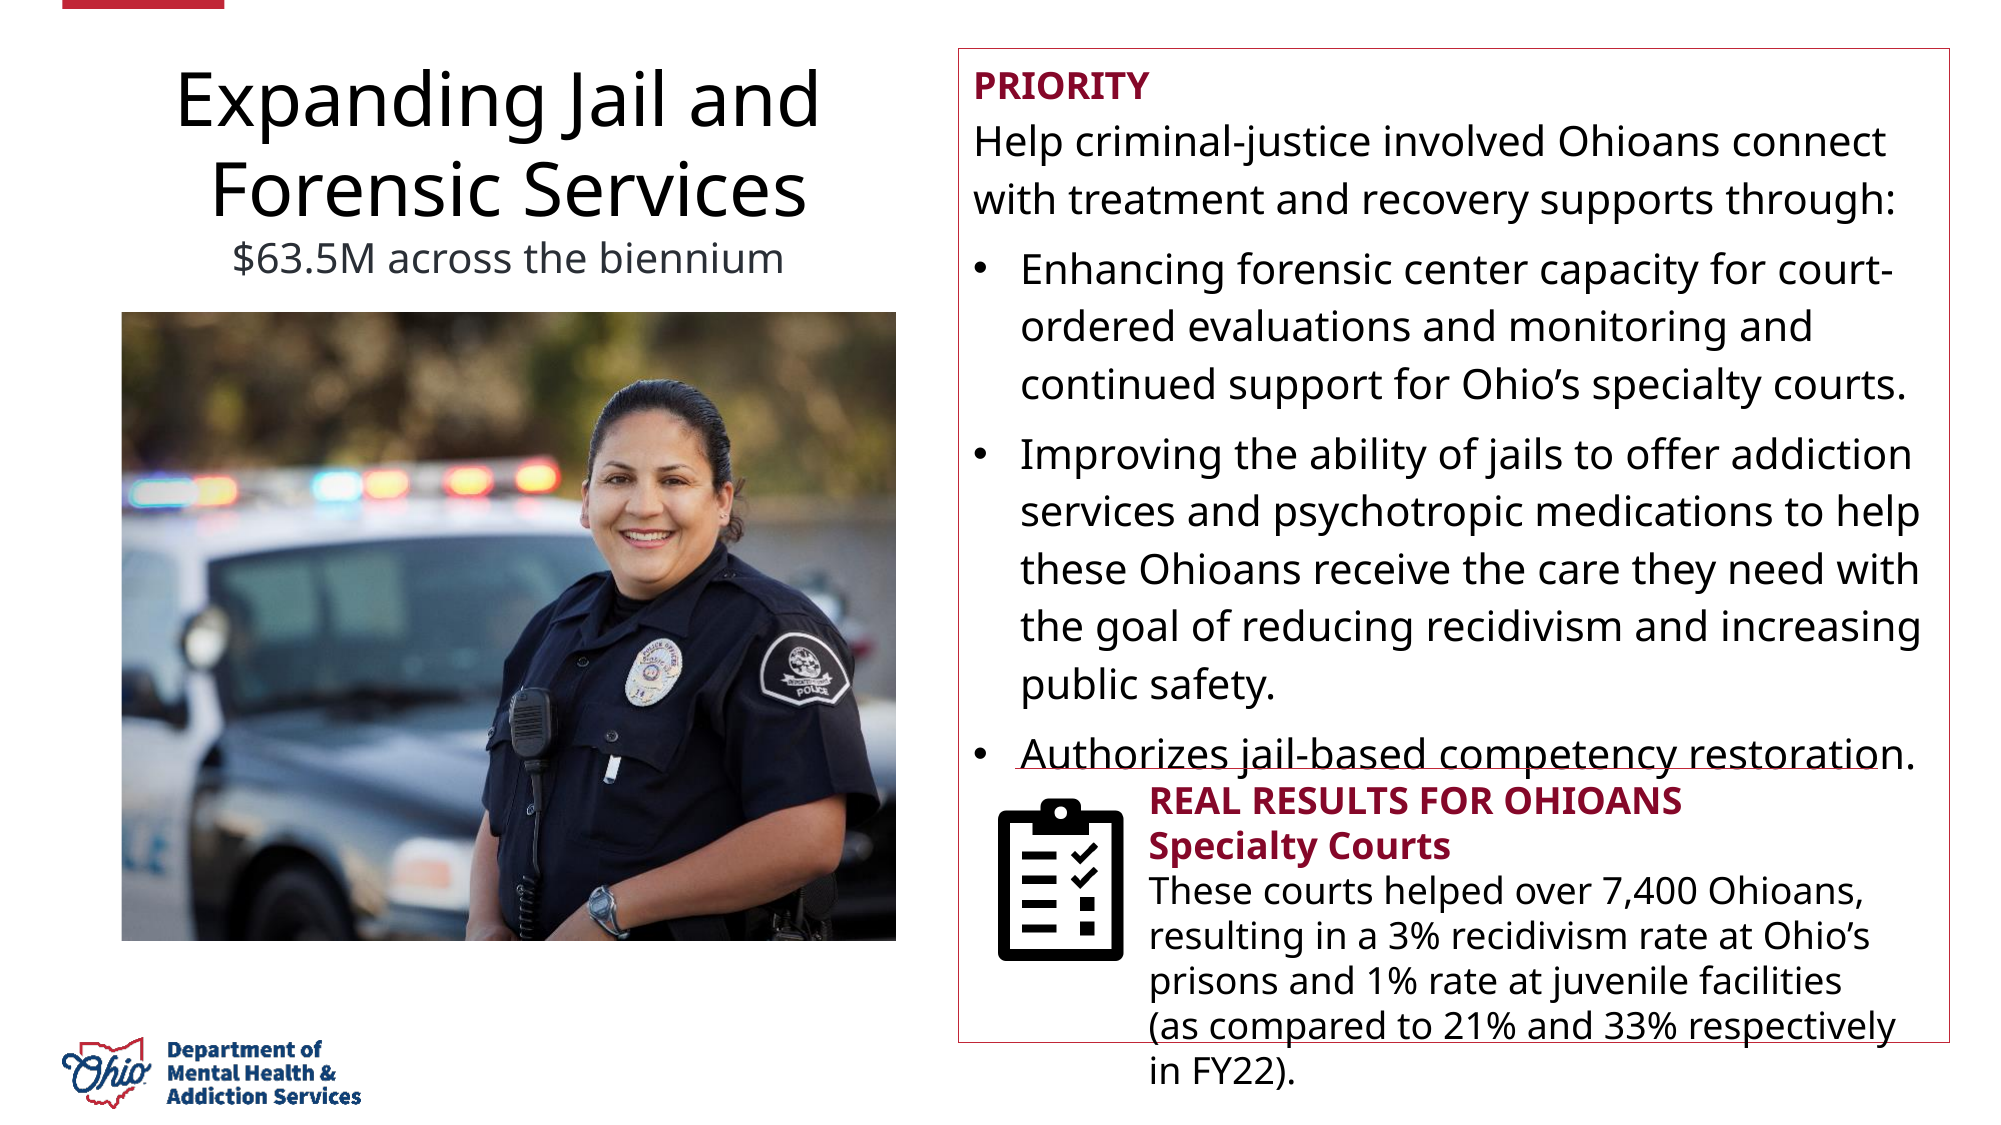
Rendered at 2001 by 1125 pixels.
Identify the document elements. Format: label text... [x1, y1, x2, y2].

text_box Expanding Jail and Forensic Services $63.5M across the biennium [48, 29, 970, 304]
text_box PRIORITY Help criminal-justice involved Ohioans connect with treatment and recovery supports through: Enhancing forensic center capacity for court-ordered evaluations and monitoring and continued support for Ohio’s specialty courts. Improving the ability of jails to offer addiction services and psychotropic medications to help these Ohioans receive the care they need with the goal of reducing recidivism and increasing public safety. Authorizes jail-based competency restoration. [958, 48, 1950, 1043]
picture [962, 782, 1158, 977]
text_box REAL RESULTS FOR OHIOANS Specialty Courts These courts helped over 7,400 Ohioans, resulting in a 3% recidivism rate at Ohio’s prisons and 1% rate at juvenile facilities (as compared to 21% and 33% respectively in FY22). [1134, 769, 1914, 1100]
picture [62, 1037, 361, 1109]
picture [121, 312, 896, 941]
